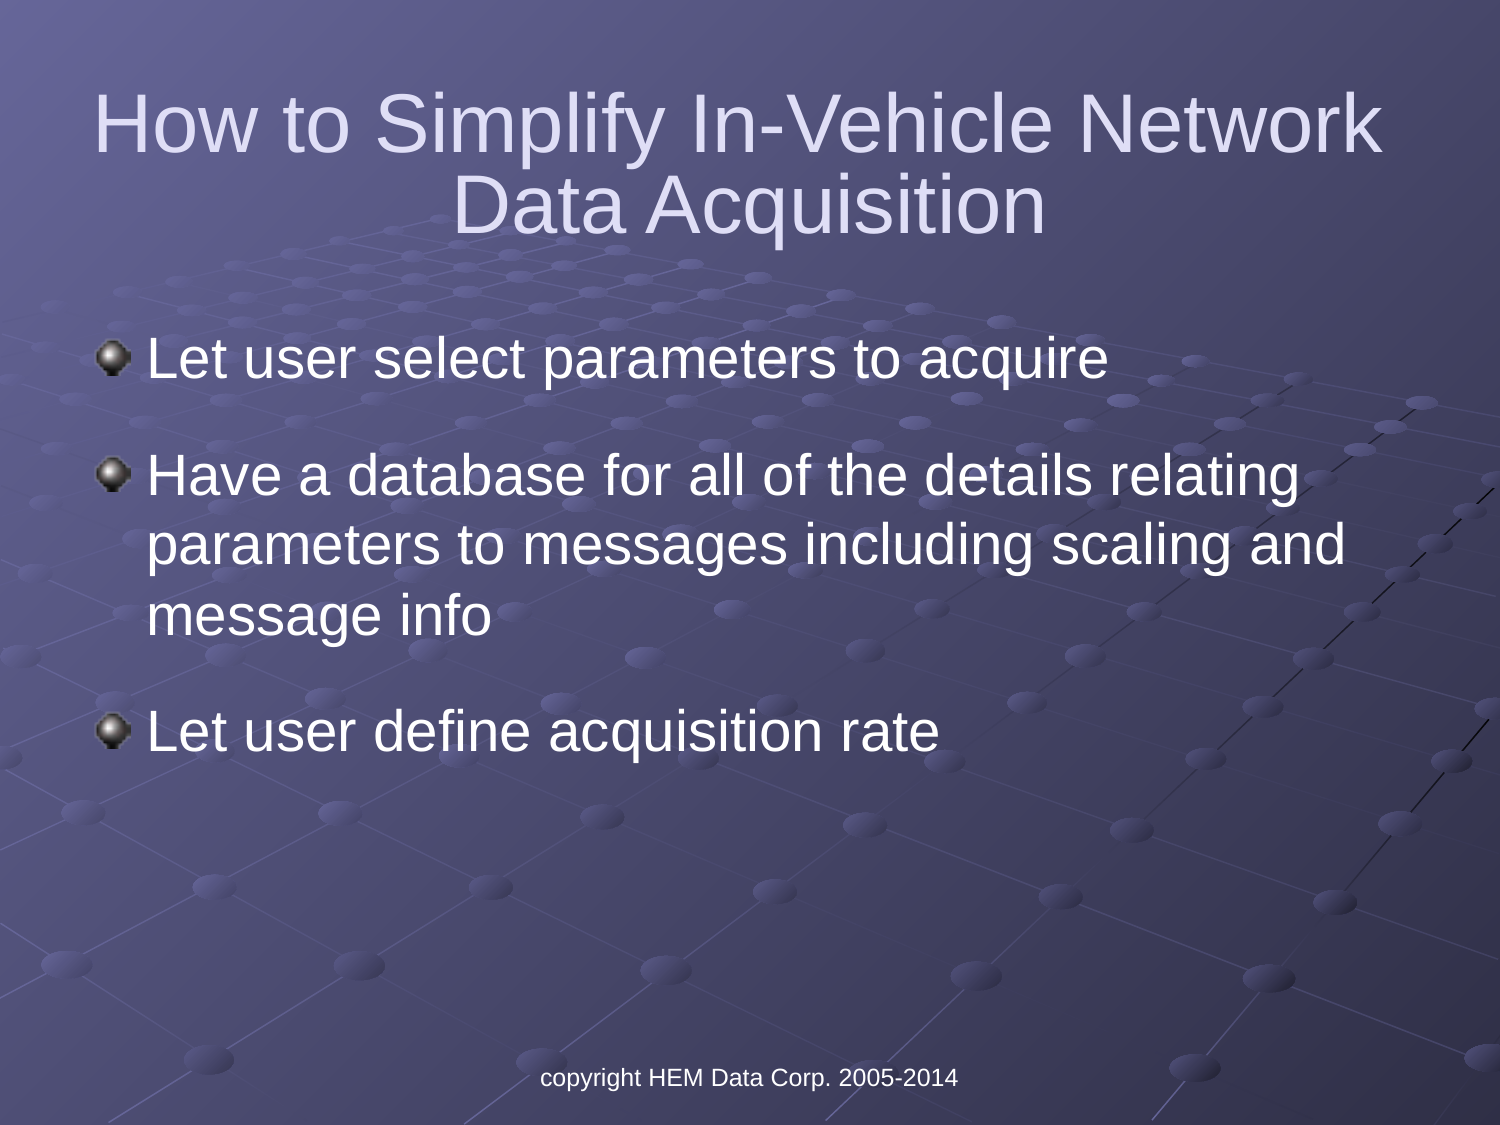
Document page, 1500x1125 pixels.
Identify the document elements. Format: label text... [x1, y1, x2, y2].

picture [90, 334, 131, 376]
picture [90, 451, 131, 492]
list Let user select parameters to acquire Have a database for all of the details relating parameters to messages including scaling and message info Let user define acquisition rate [74, 312, 1426, 1007]
picture [90, 707, 131, 749]
title How to Simplify In-Vehicle Network Data Acquisition [74, 87, 1426, 251]
footer copyright HEM Data Corp. 2005-2014 [512, 1023, 988, 1100]
